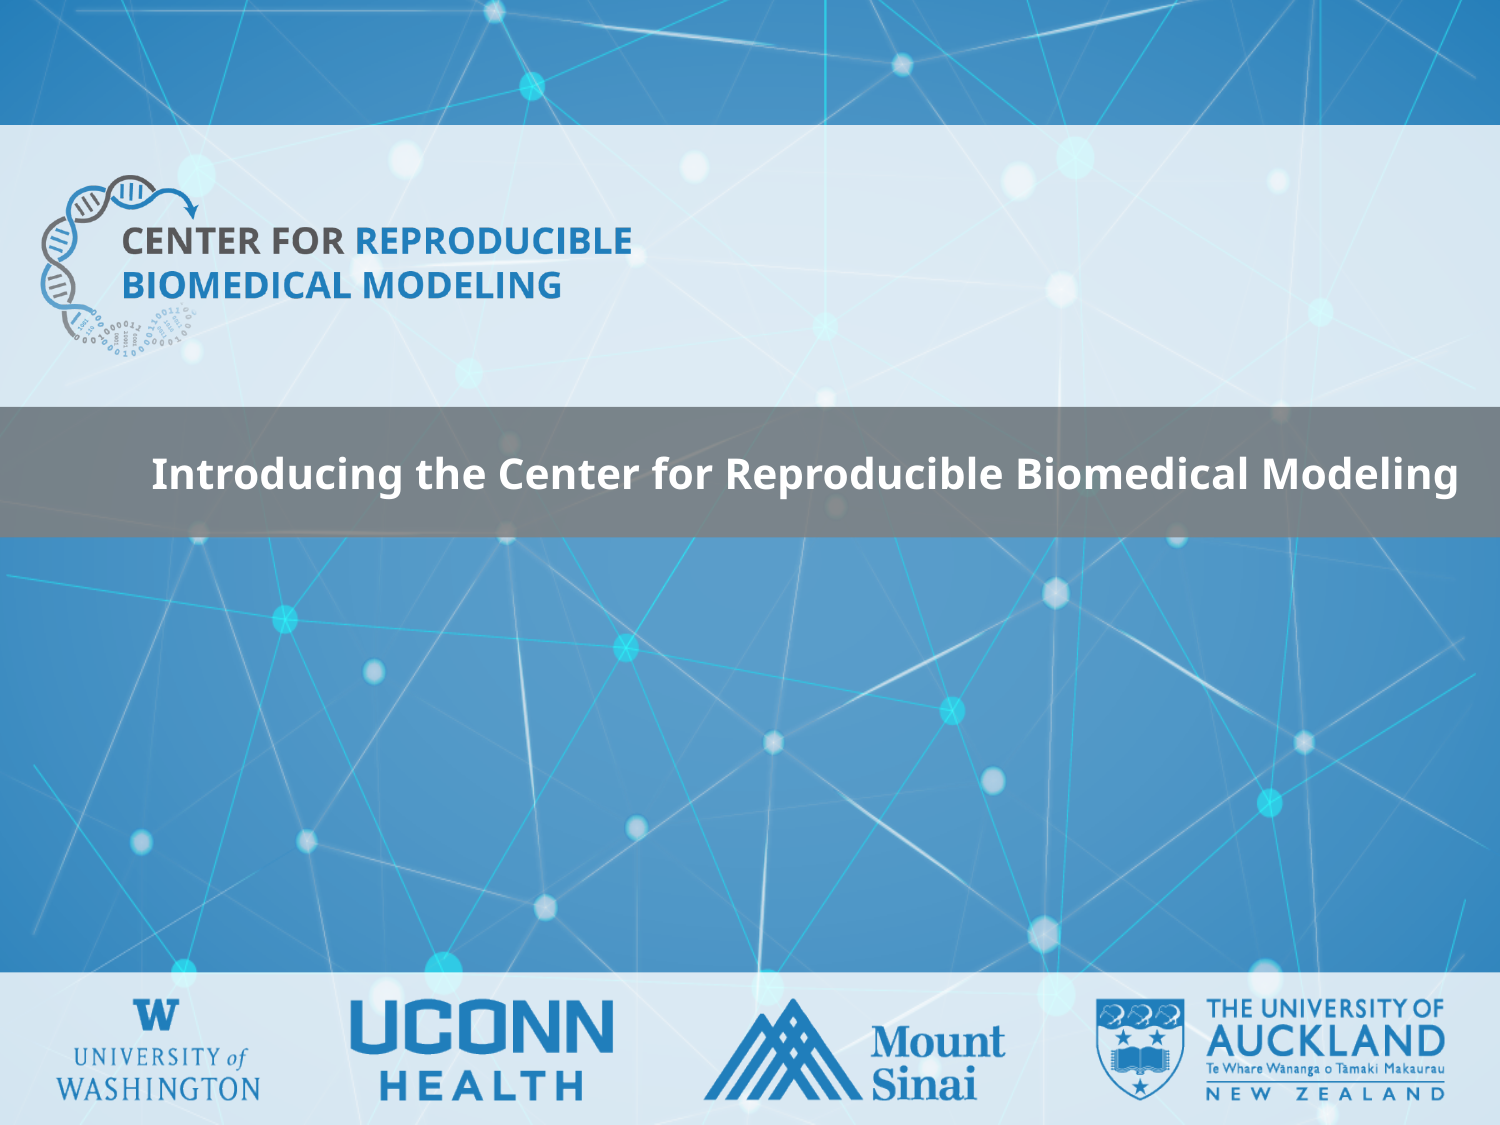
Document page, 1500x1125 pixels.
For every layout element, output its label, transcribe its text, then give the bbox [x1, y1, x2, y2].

list Introducing the Center for Reproducible Biomedical Modeling [24, 423, 1476, 523]
picture [54, 996, 1446, 1102]
picture [37, 173, 663, 359]
picture [0, 538, 1500, 972]
picture [0, 0, 1500, 125]
